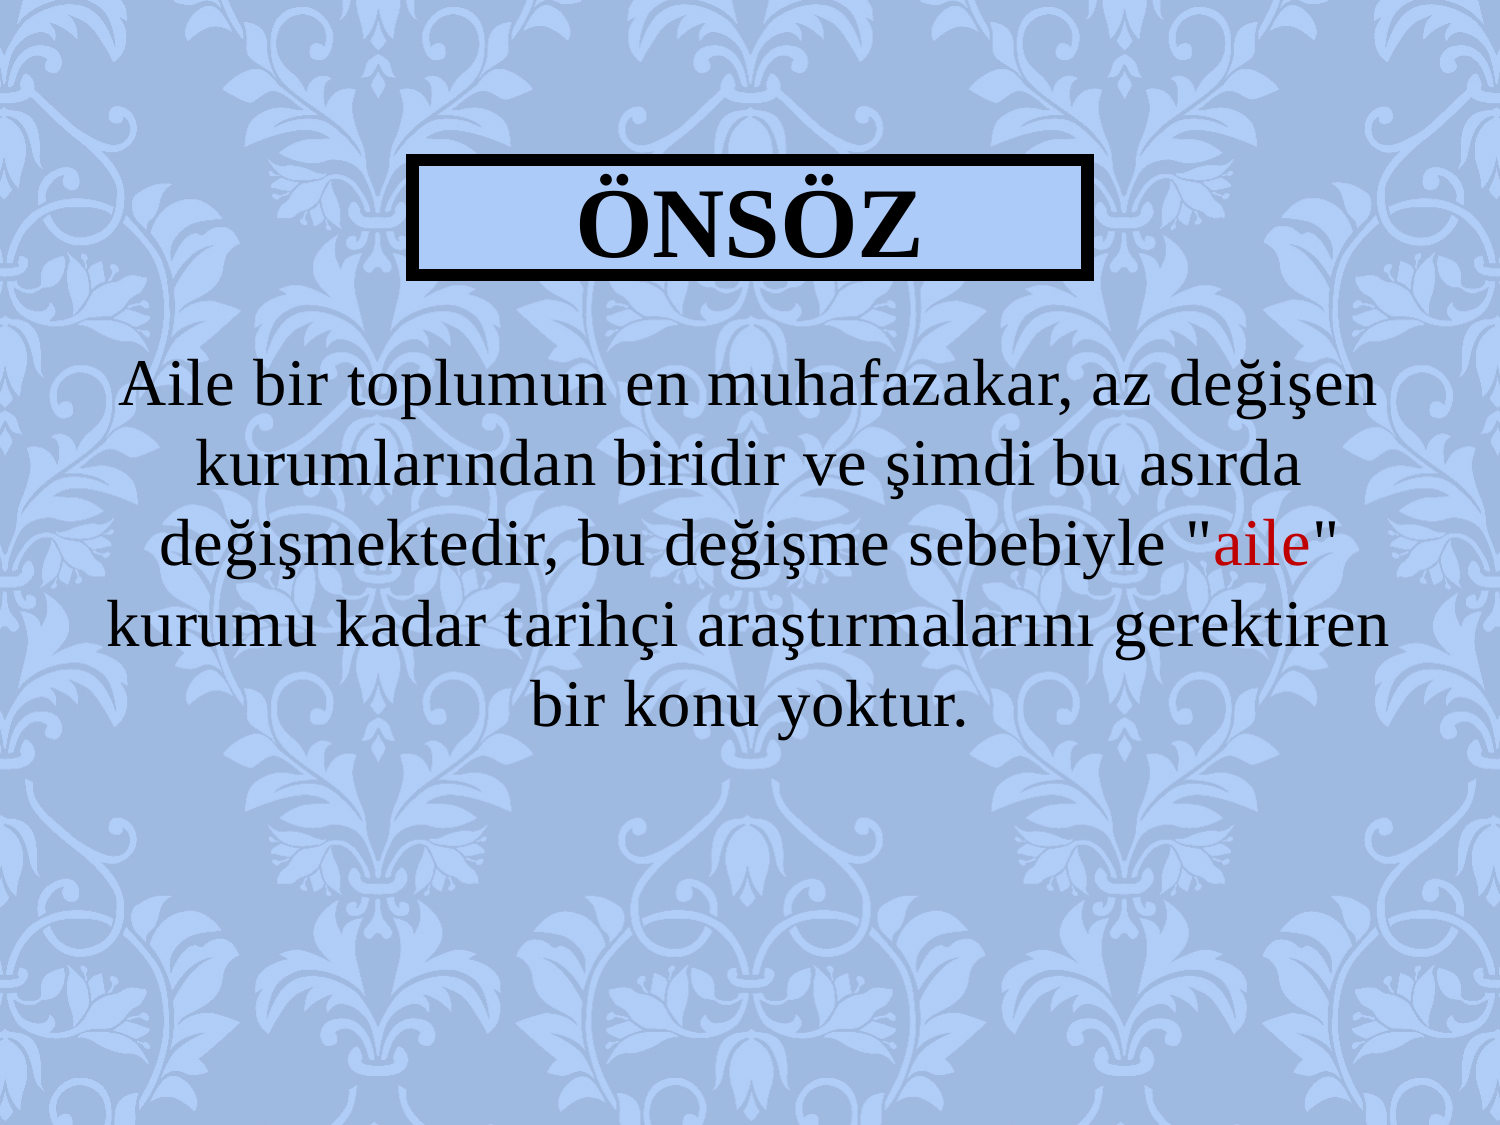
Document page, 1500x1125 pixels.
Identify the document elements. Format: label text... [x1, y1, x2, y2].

list Aile bir toplumun en muhafazakar, az değişen kurumlarından biridir ve şimdi bu asırda değişmektedir, bu değişme sebebiyle "aile" kurumu kadar tarihçi araştırmalarını gerektiren bir konu yoktur. [75, 331, 1425, 1000]
title önsöz [406, 154, 1094, 281]
